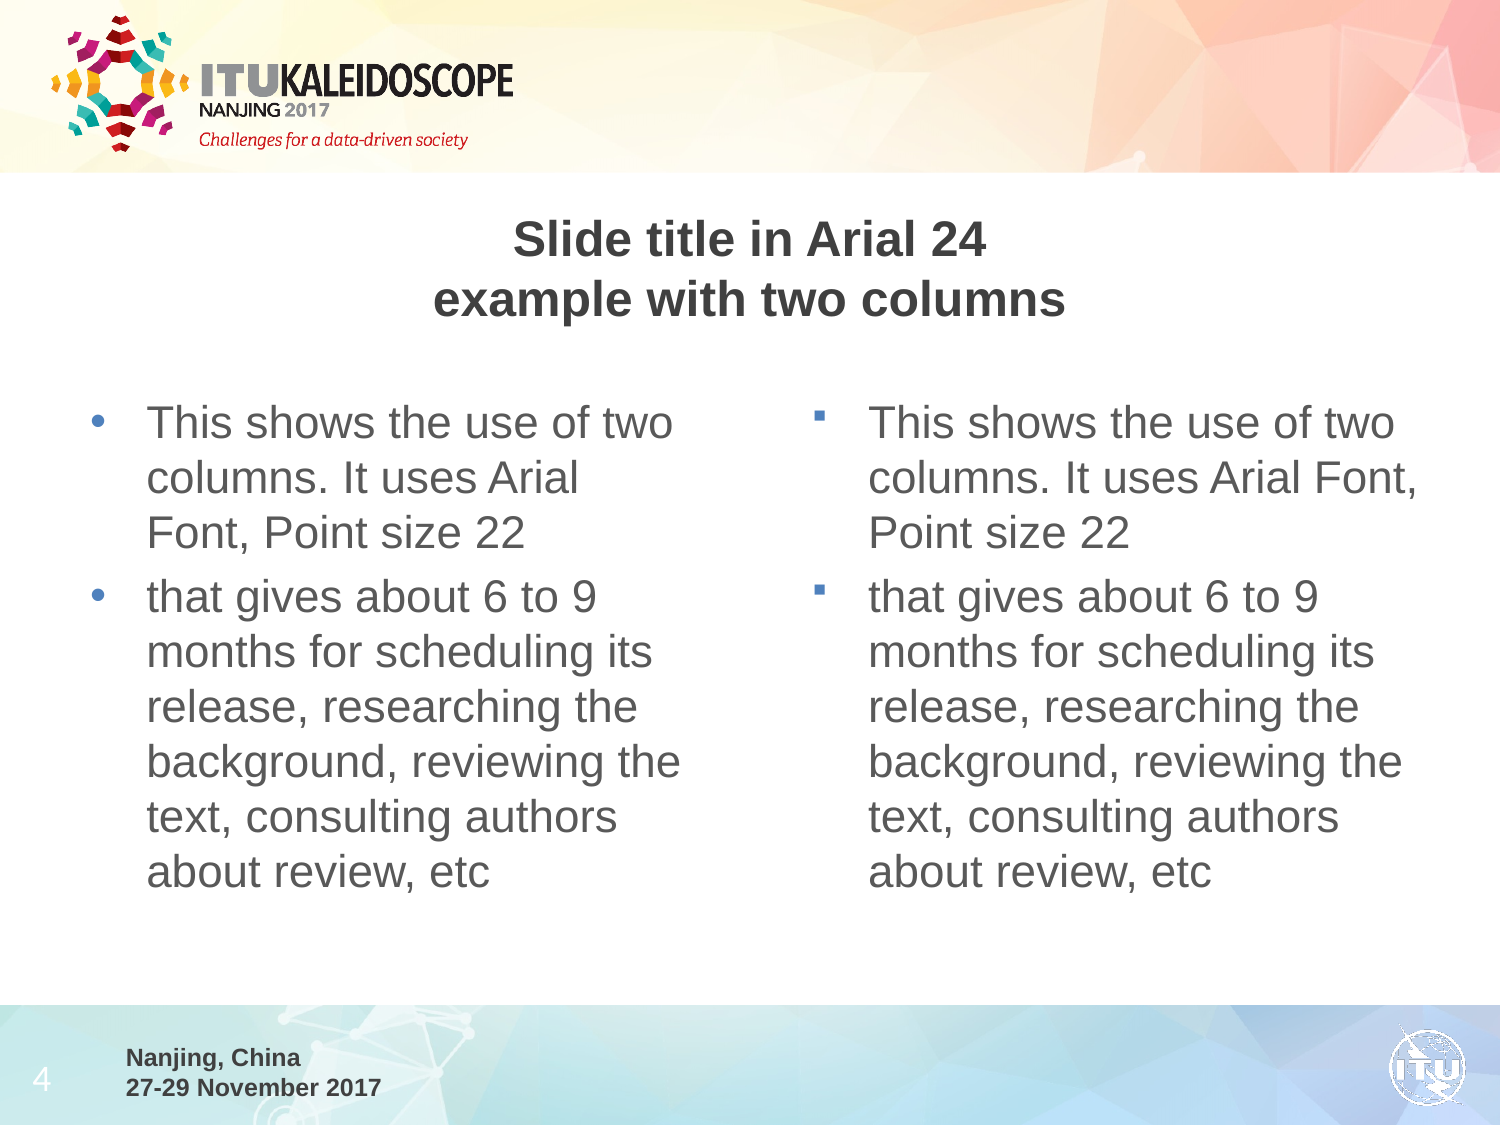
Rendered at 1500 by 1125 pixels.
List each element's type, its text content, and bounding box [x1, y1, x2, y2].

text_box This shows the use of two columns. It uses Arial Font, Point size 22 that gives about 6 to 9 months for scheduling its release, researching the background, reviewing the text, consulting authors about review, etc [797, 385, 1459, 941]
list This shows the use of two columns. It uses Arial Font, Point size 22 that gives about 6 to 9 months for scheduling its release, researching the background, reviewing the text, consulting authors about review, etc [75, 385, 703, 941]
title Slide title in Arial 24 example with two columns [75, 172, 1425, 362]
picture [0, 1, 1500, 183]
picture [0, 1005, 1500, 1125]
